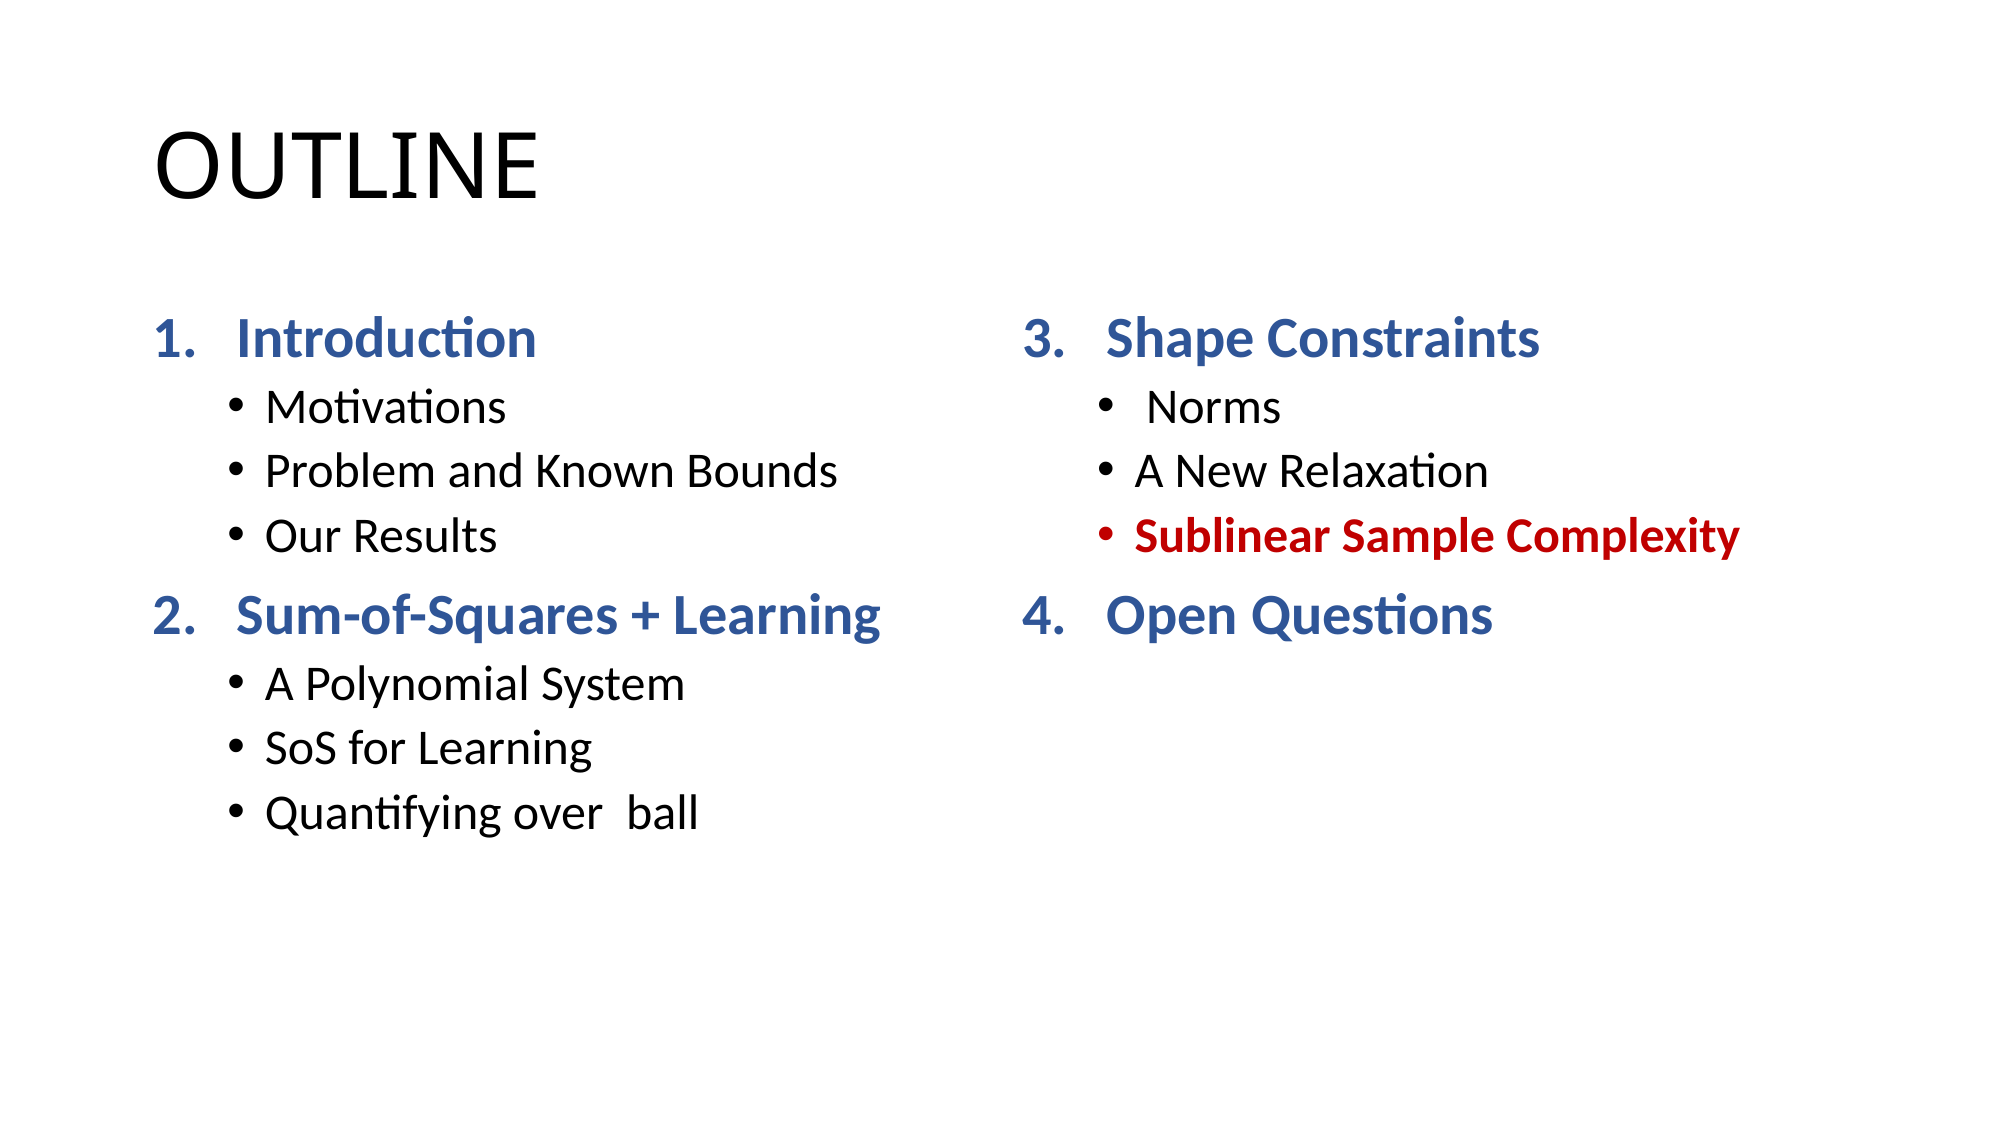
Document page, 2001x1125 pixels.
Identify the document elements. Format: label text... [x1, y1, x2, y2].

title OUTLINE [137, 59, 1863, 278]
